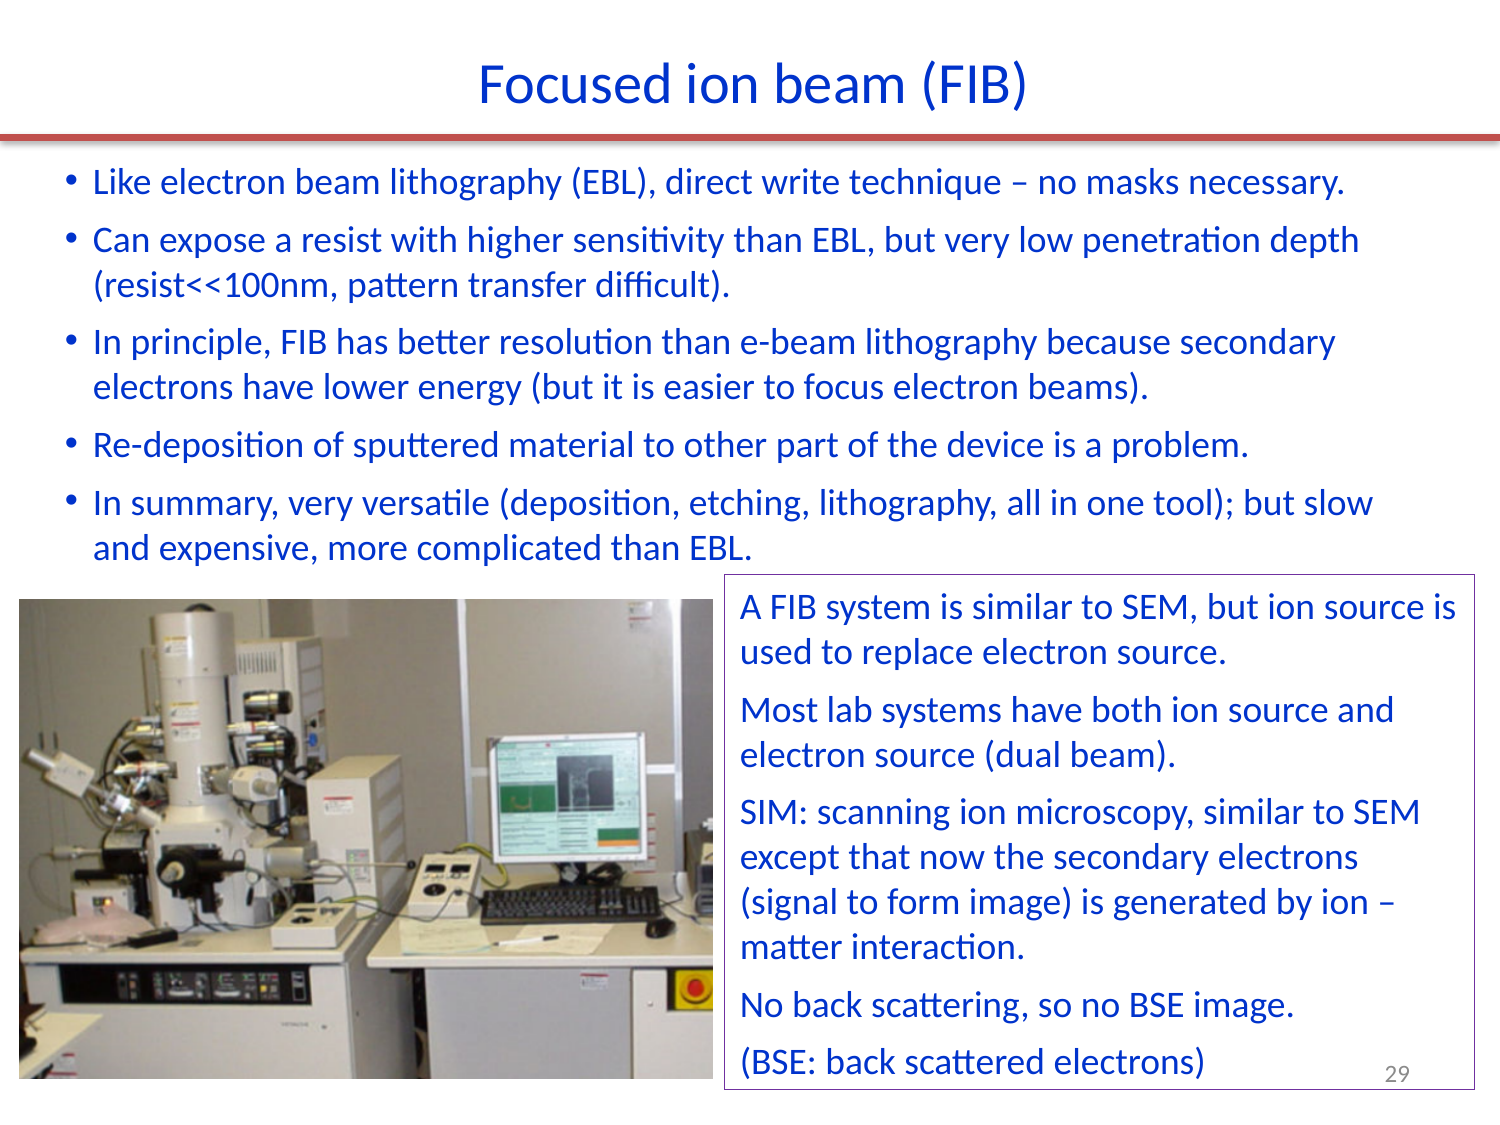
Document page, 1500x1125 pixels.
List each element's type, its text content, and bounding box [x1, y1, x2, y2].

text_box Focused ion beam (FIB) [463, 37, 1045, 123]
slide_number 29 [1074, 1042, 1425, 1103]
text_box A FIB system is similar to SEM, but ion source is used to replace electron source. Most lab systems have both ion source and electron source (dual beam). SIM: scanning ion microscopy, similar to SEM except that now the secondary electrons (signal to form image) is generated by ion – matter interaction. No back scattering, so no BSE image. (BSE: back scattered electrons) [724, 574, 1475, 1090]
picture [18, 599, 713, 1079]
text_box Like electron beam lithography (EBL), direct write technique – no masks necessary. Can expose a resist with higher sensitivity than EBL, but very low penetration depth (resist<<100nm, pattern transfer difficult). In principle, FIB has better resolution than e-beam lithography because secondary electrons have lower energy (but it is easier to focus electron beams). Re-deposition of sputtered material to other part of the device is a problem. In summary, very versatile (deposition, etching, lithography, all in one tool); but slow and expensive, more complicated than EBL. [50, 149, 1438, 575]
